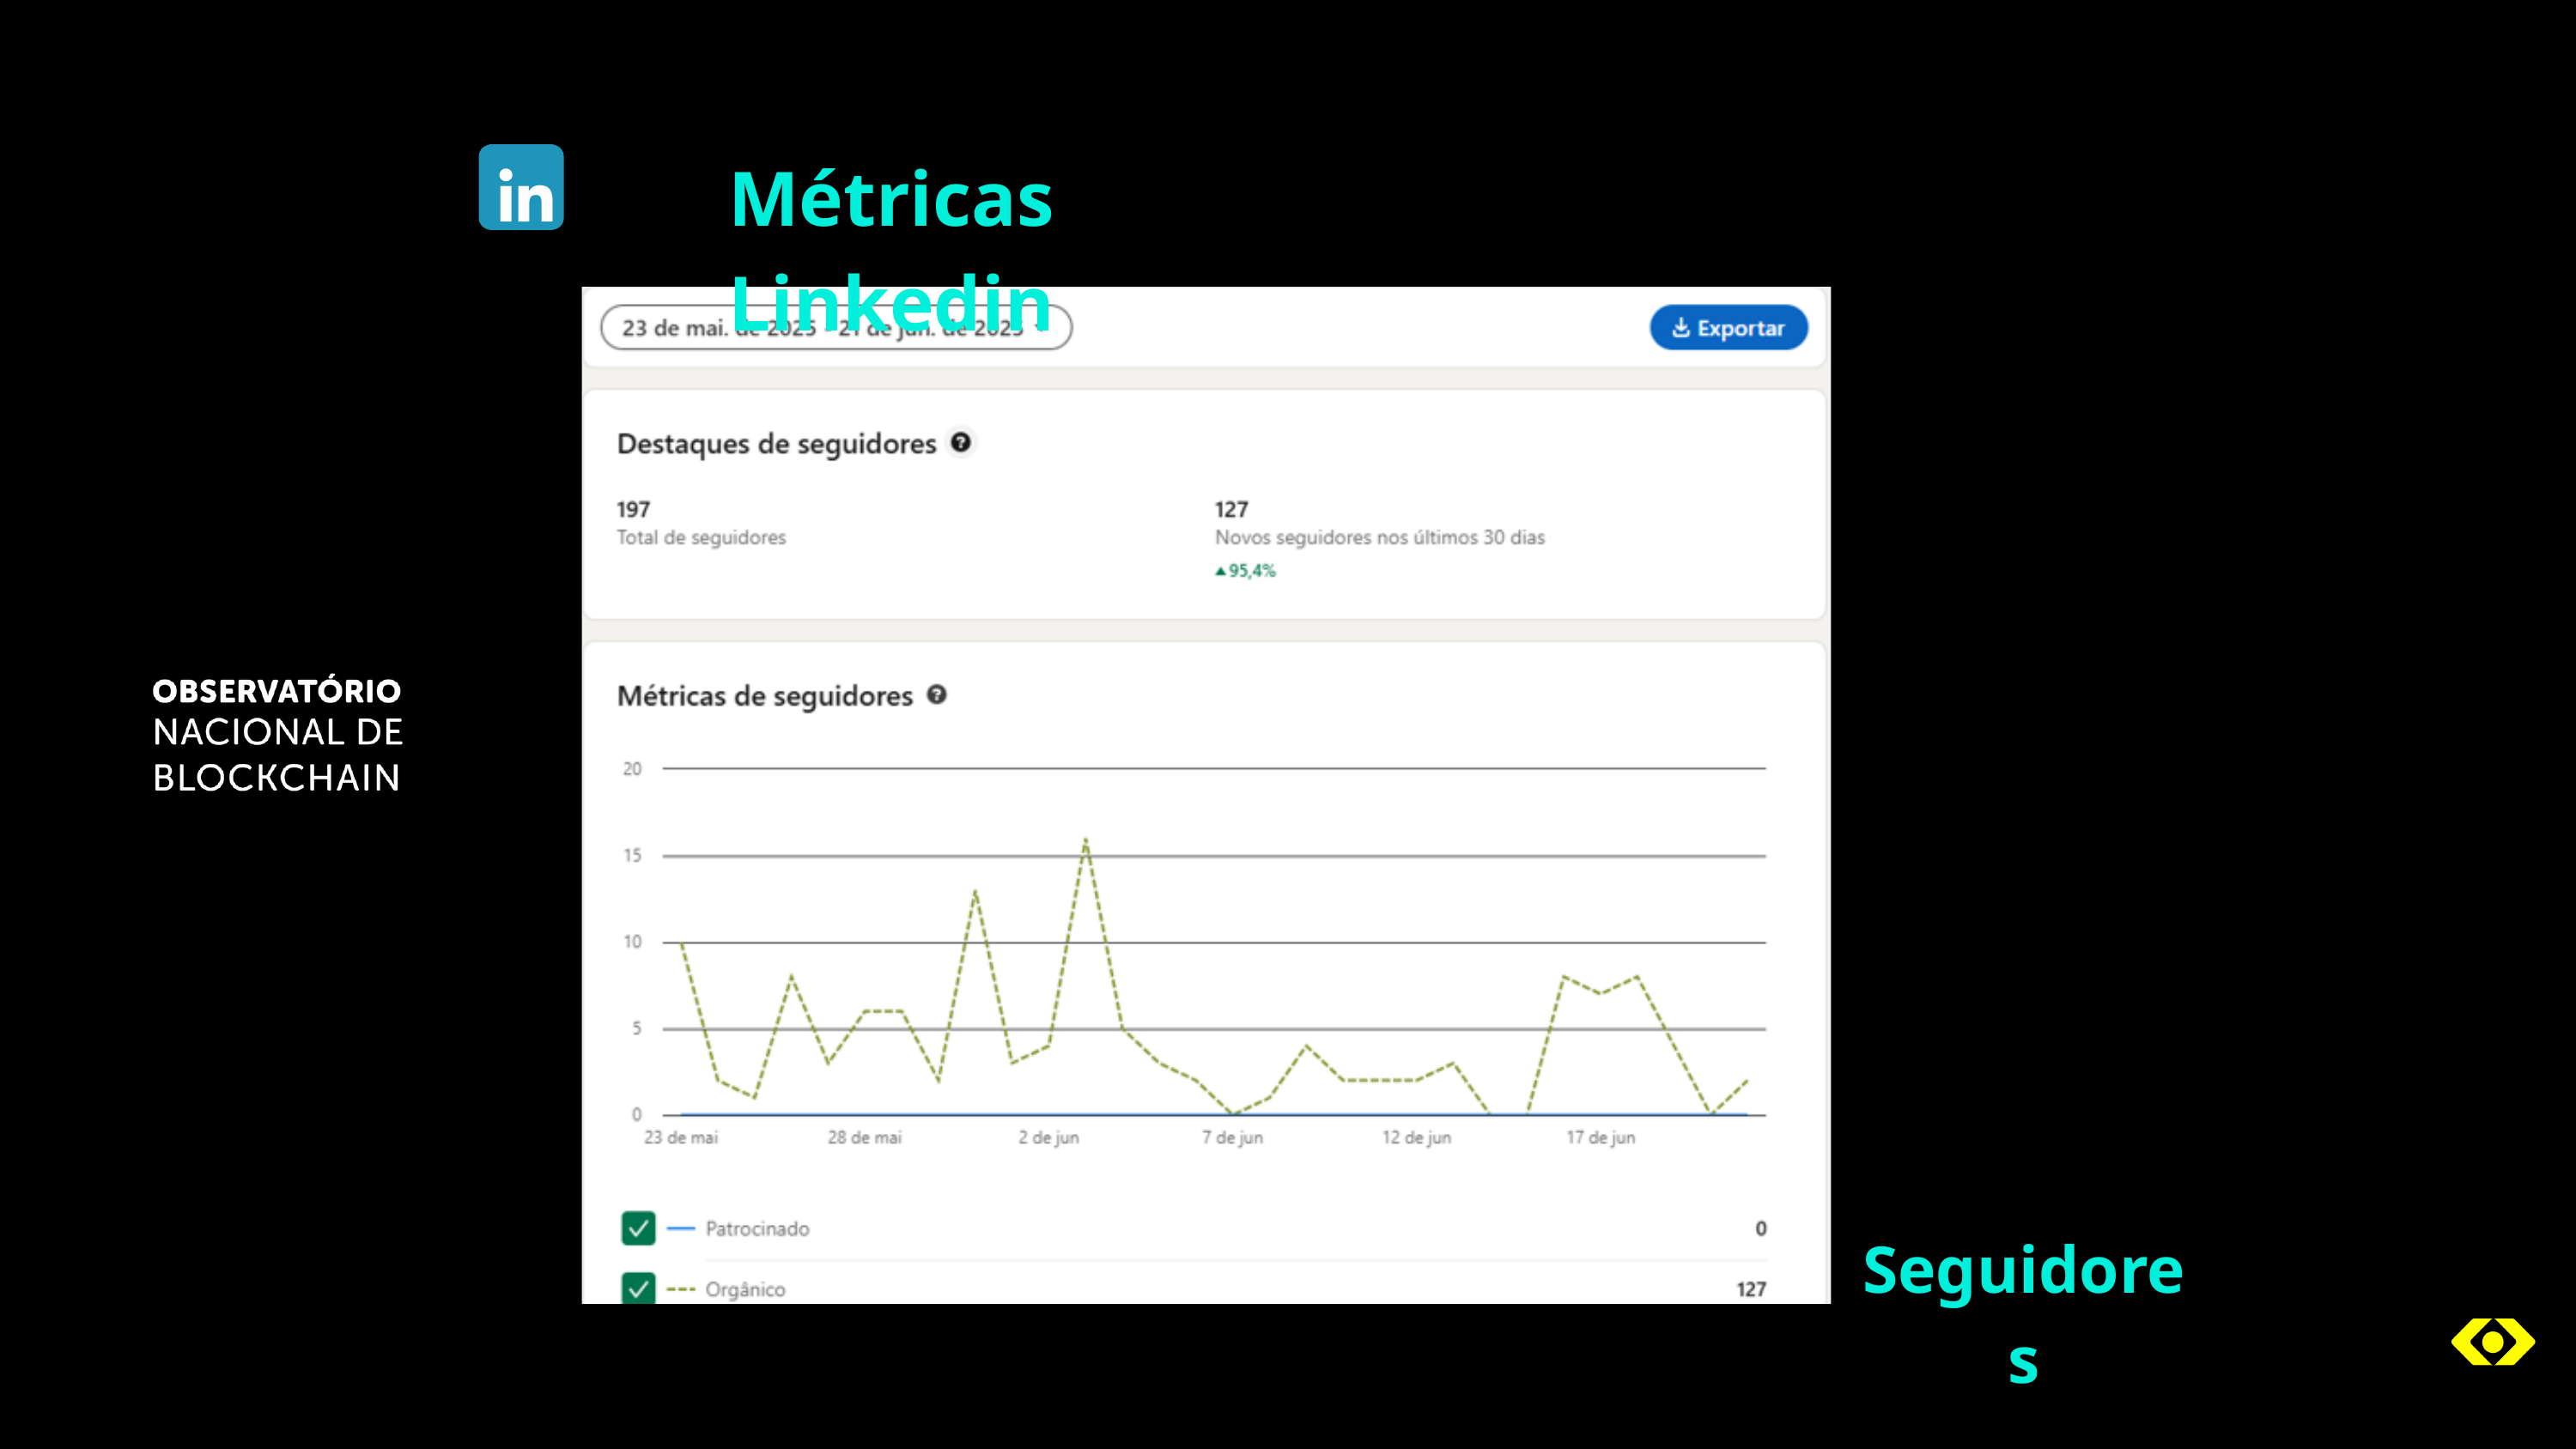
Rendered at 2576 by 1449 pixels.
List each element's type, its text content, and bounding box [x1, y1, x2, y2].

text_box [2431, 1303, 2555, 1380]
text_box [581, 287, 1832, 1304]
text_box Seguidores [1859, 1216, 2190, 1397]
text_box [144, 664, 416, 806]
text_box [478, 144, 1194, 235]
